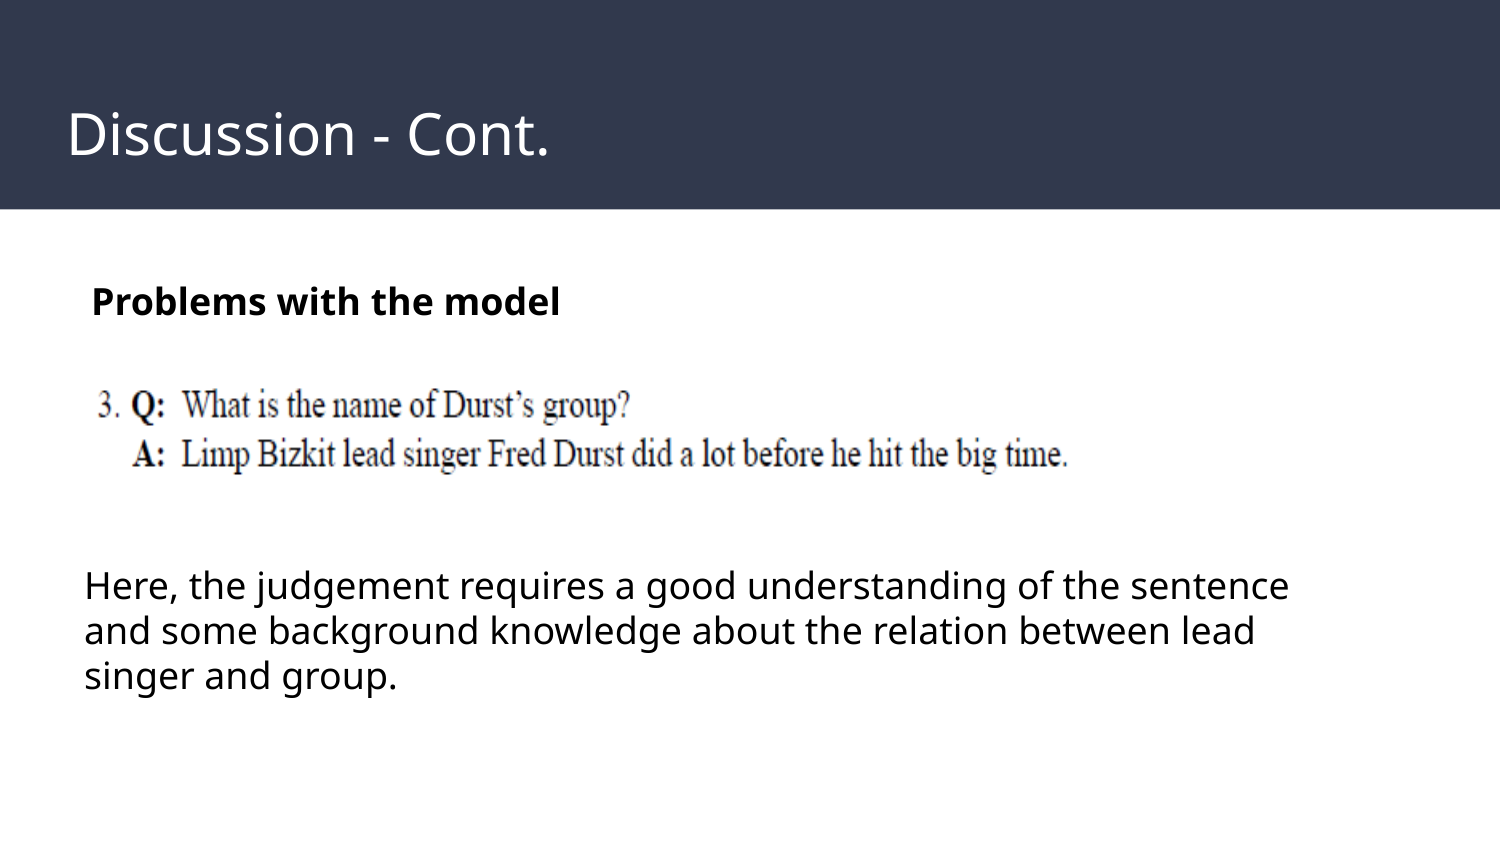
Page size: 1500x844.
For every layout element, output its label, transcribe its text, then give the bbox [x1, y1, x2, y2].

text_box Here, the judgement requires a good understanding of the sentence and some background knowledge about the relation between lead singer and group. [69, 546, 1364, 788]
text_box Problems with the model [75, 262, 1334, 365]
title Discussion - Cont. [51, 82, 1449, 185]
picture [24, 342, 1269, 519]
